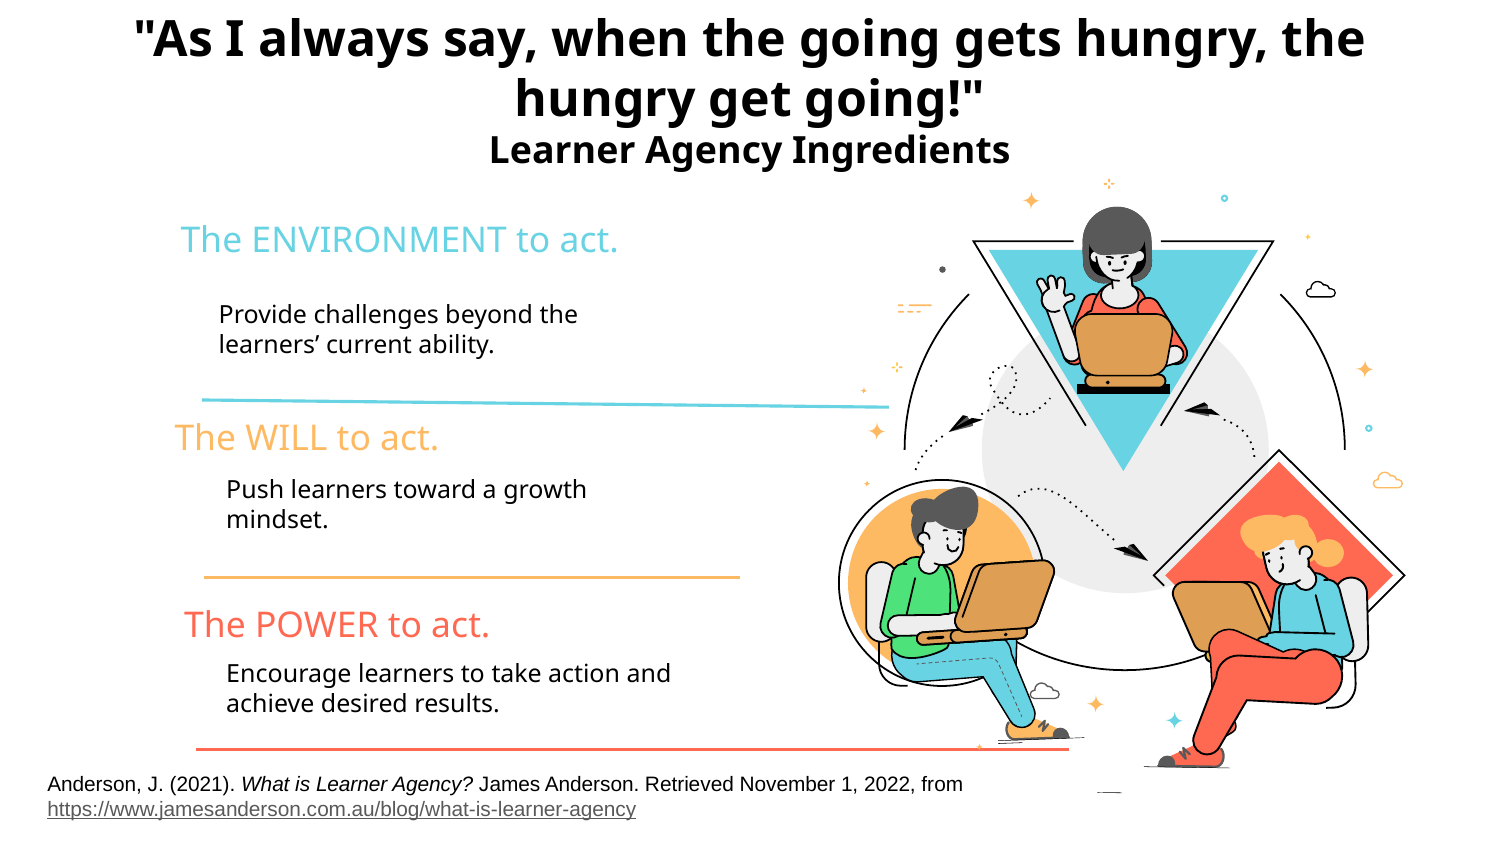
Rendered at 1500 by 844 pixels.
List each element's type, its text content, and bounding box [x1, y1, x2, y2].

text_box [165, 208, 722, 377]
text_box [838, 178, 1405, 769]
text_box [201, 399, 833, 408]
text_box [168, 593, 692, 736]
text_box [159, 406, 700, 553]
title "As I always say, when the going gets hungry, the hungry get going!" Learner Agency Ingredients [51, 41, 1449, 136]
text_box Anderson, J. (2021). What is Learner Agency? James Anderson. Retrieved November 1, 2022, from https://www.jamesanderson.com.au/blog/what-is-learner-agency [32, 763, 1172, 844]
